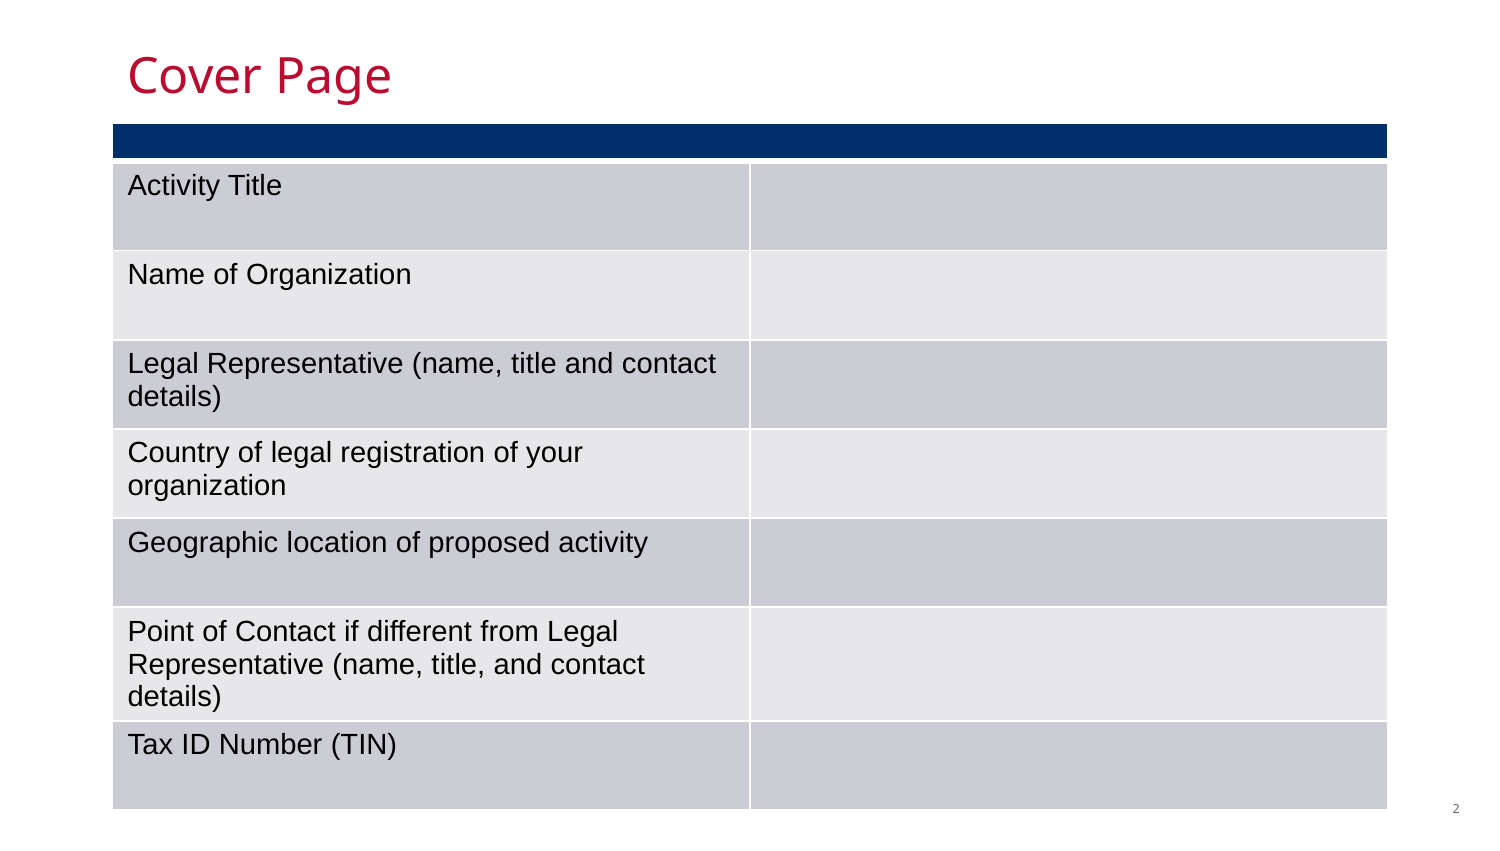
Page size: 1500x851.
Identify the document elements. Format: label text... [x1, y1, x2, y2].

table_cell Tax ID Number (TIN) [113, 722, 749, 809]
table_cell Point of Contact if different from Legal Representative (name, title, and contact details) [113, 608, 749, 720]
table_header [113, 124, 1387, 158]
table_cell Activity Title [113, 164, 749, 250]
table_cell Geographic location of proposed activity [113, 519, 749, 606]
table_cell Legal Representative (name, title and contact details) [113, 341, 749, 428]
title Cover Page [112, 35, 1388, 111]
table_cell [751, 341, 1387, 428]
table_cell [751, 164, 1387, 250]
table_cell [751, 519, 1387, 606]
table_cell Country of legal registration of your organization [113, 430, 749, 517]
table_cell [751, 430, 1387, 517]
slide_number 2 [1125, 794, 1475, 826]
table_cell [751, 722, 1387, 809]
table_cell Name of Organization [113, 251, 749, 339]
table_cell [751, 251, 1387, 339]
table_cell [751, 608, 1387, 720]
